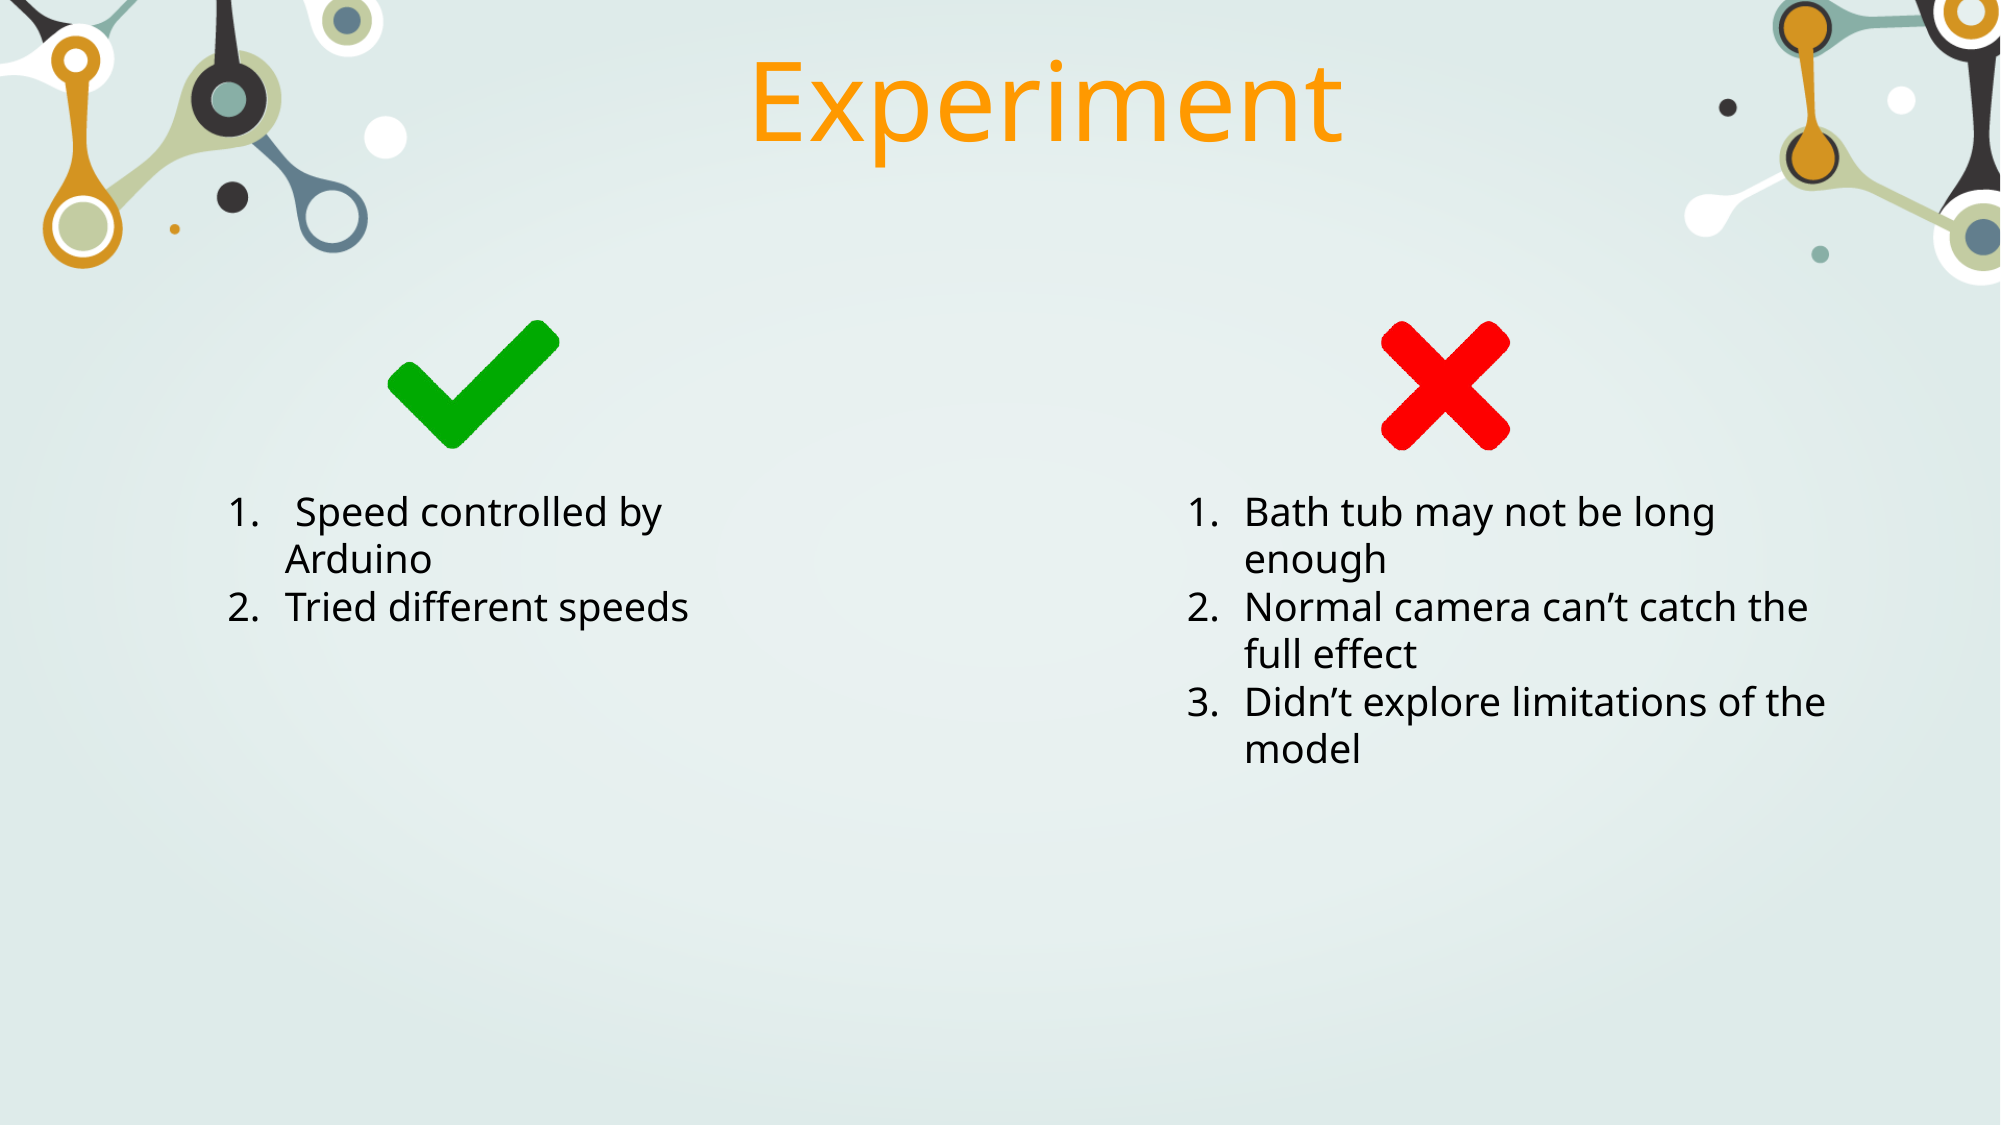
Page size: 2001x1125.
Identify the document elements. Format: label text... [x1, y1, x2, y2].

title Experiment [731, 36, 1673, 175]
text_box Bath tub may not be long enough Normal camera can’t catch the full effect Didn’t explore limitations of the model [1154, 471, 1871, 835]
text_box Speed controlled by Arduino Tried different speeds [194, 471, 835, 645]
picture [0, 0, 2001, 1125]
